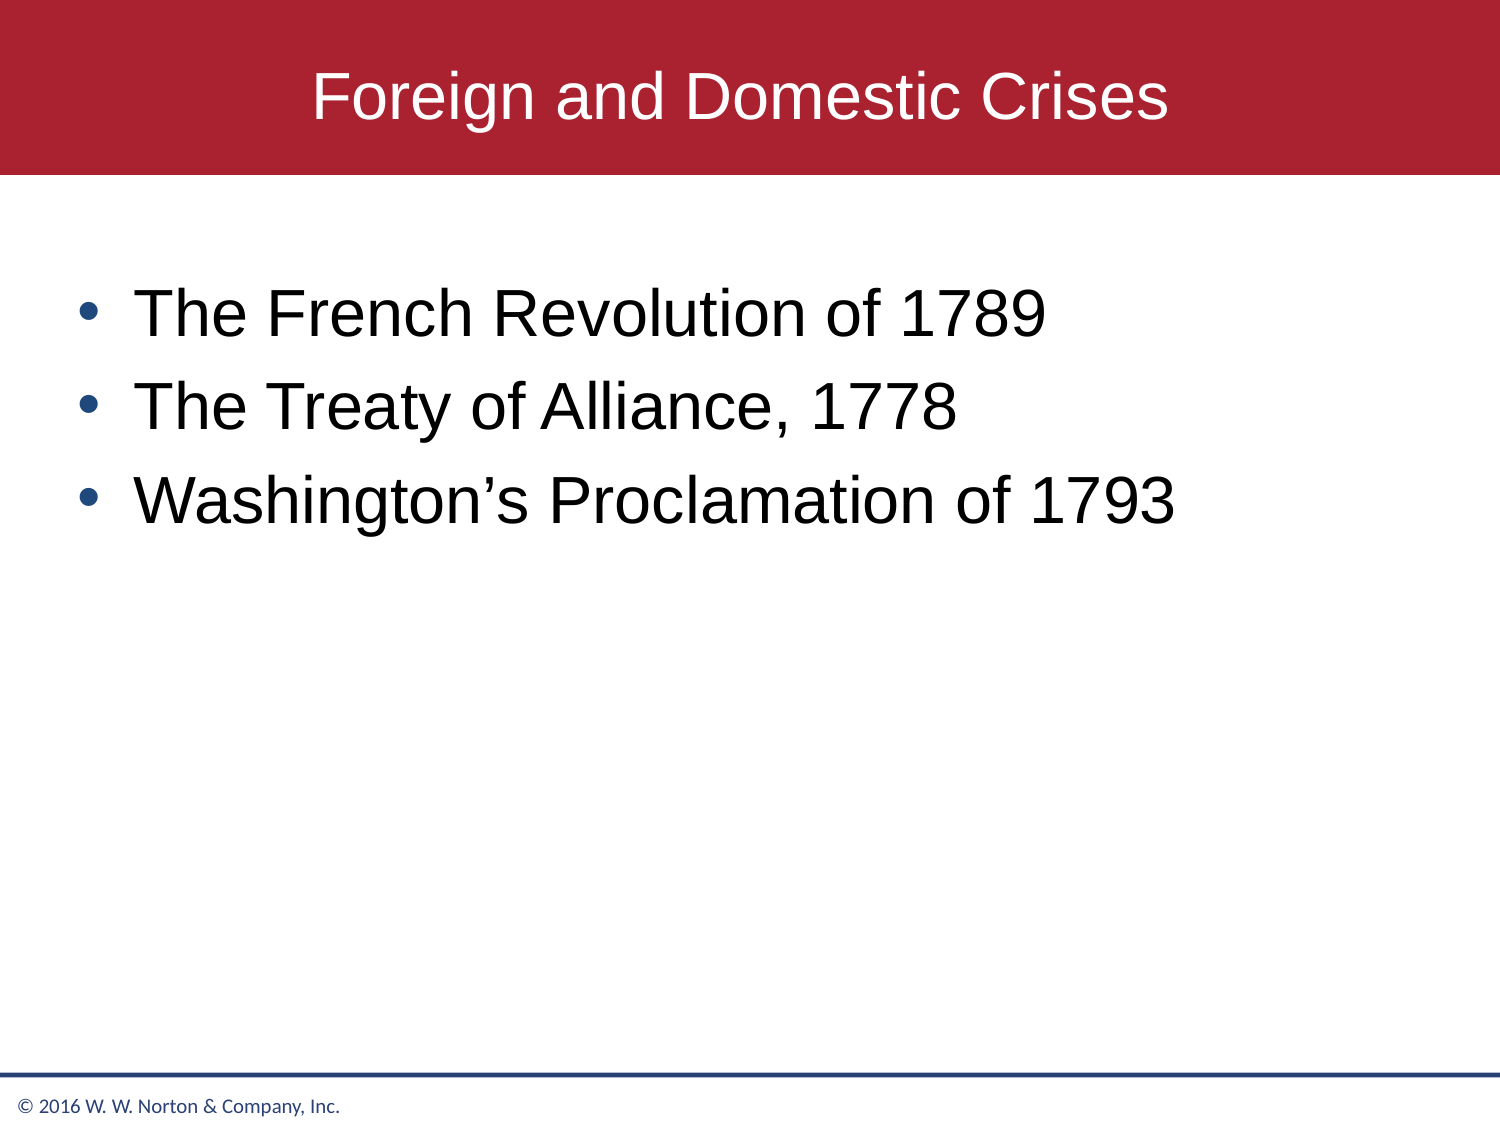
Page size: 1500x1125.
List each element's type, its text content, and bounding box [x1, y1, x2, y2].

title Foreign and Domestic Crises [75, 45, 1425, 233]
list The French Revolution of 1789 The Treaty of Alliance, 1778 Washington’s Proclamation of 1793 [62, 262, 1413, 1005]
